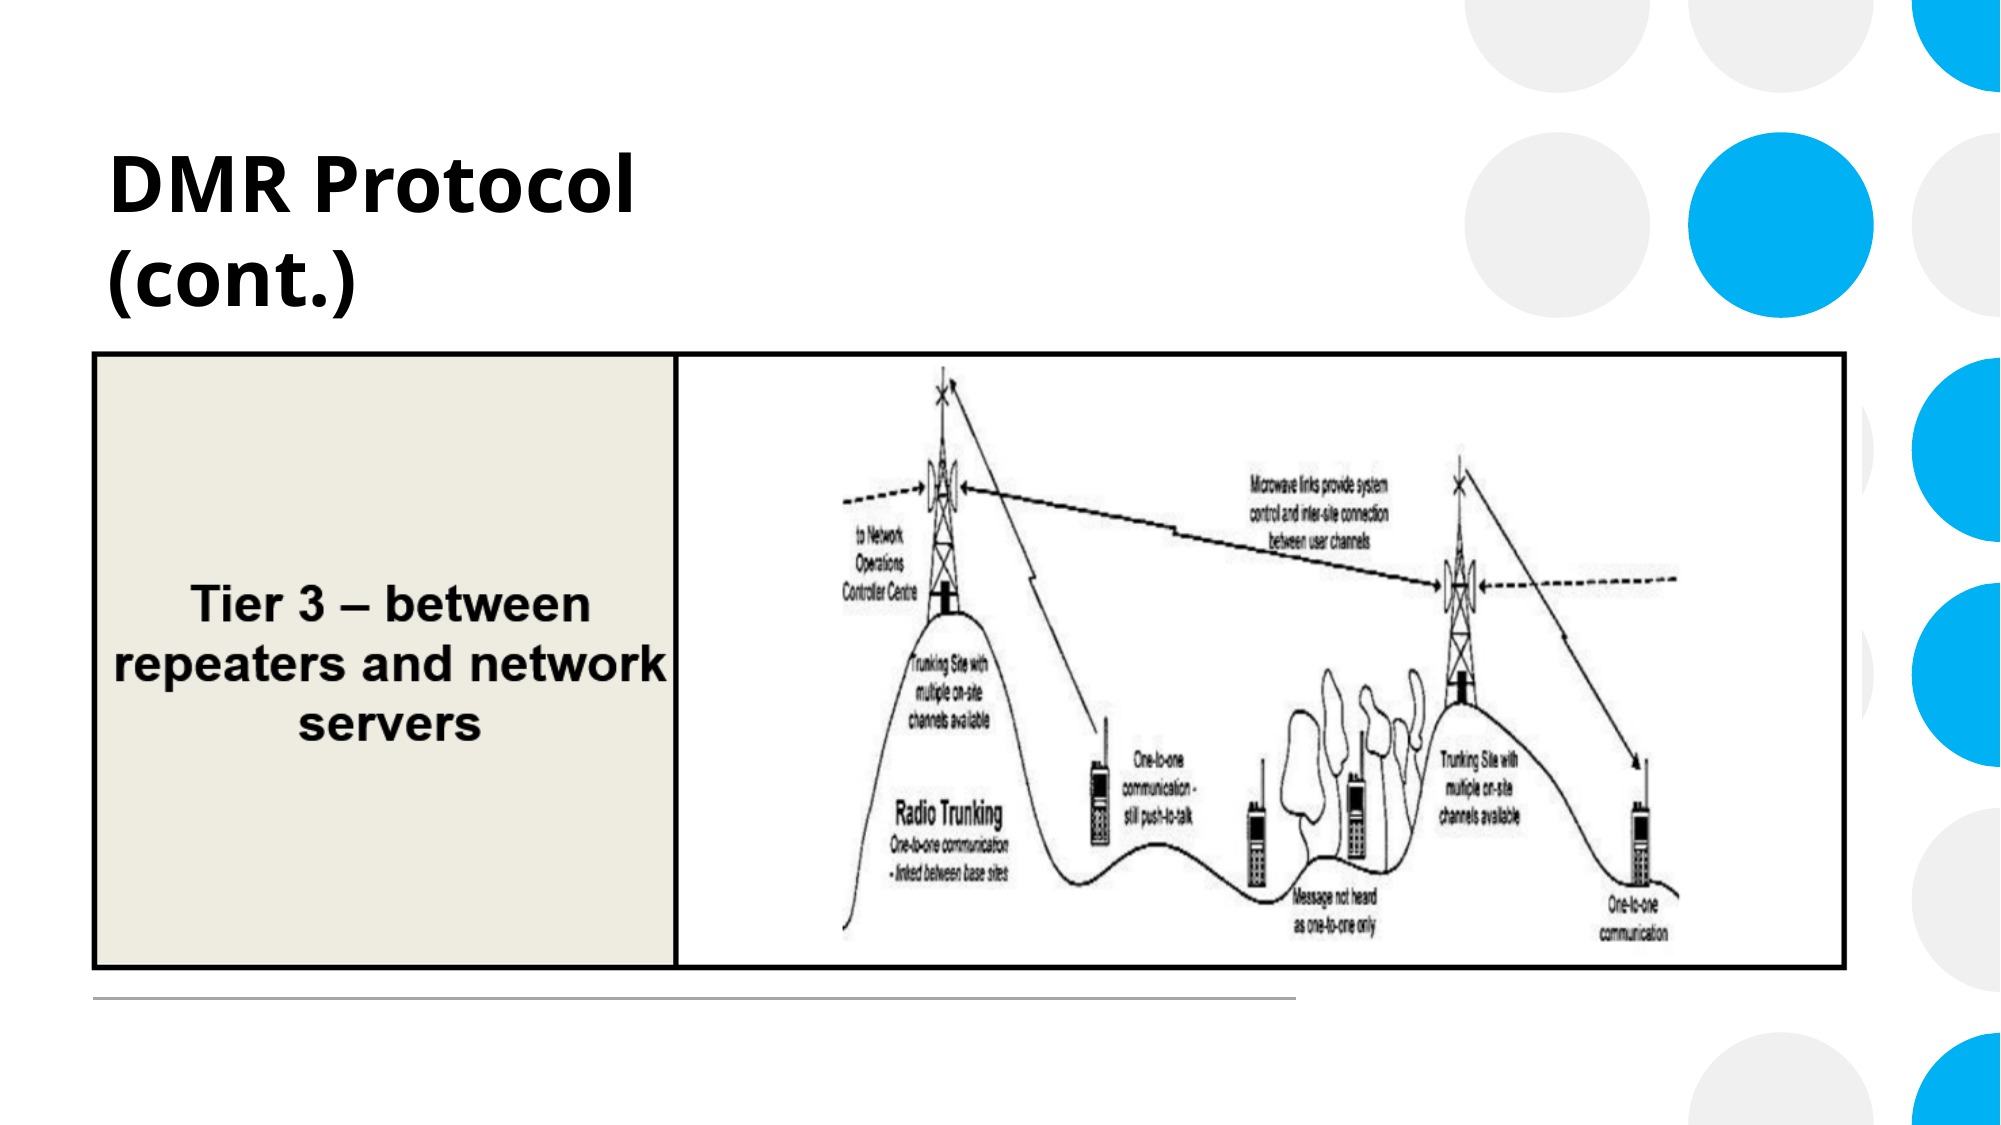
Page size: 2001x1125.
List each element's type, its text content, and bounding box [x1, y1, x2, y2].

picture [77, 338, 1862, 988]
title DMR Protocol (cont.) [92, 126, 752, 331]
